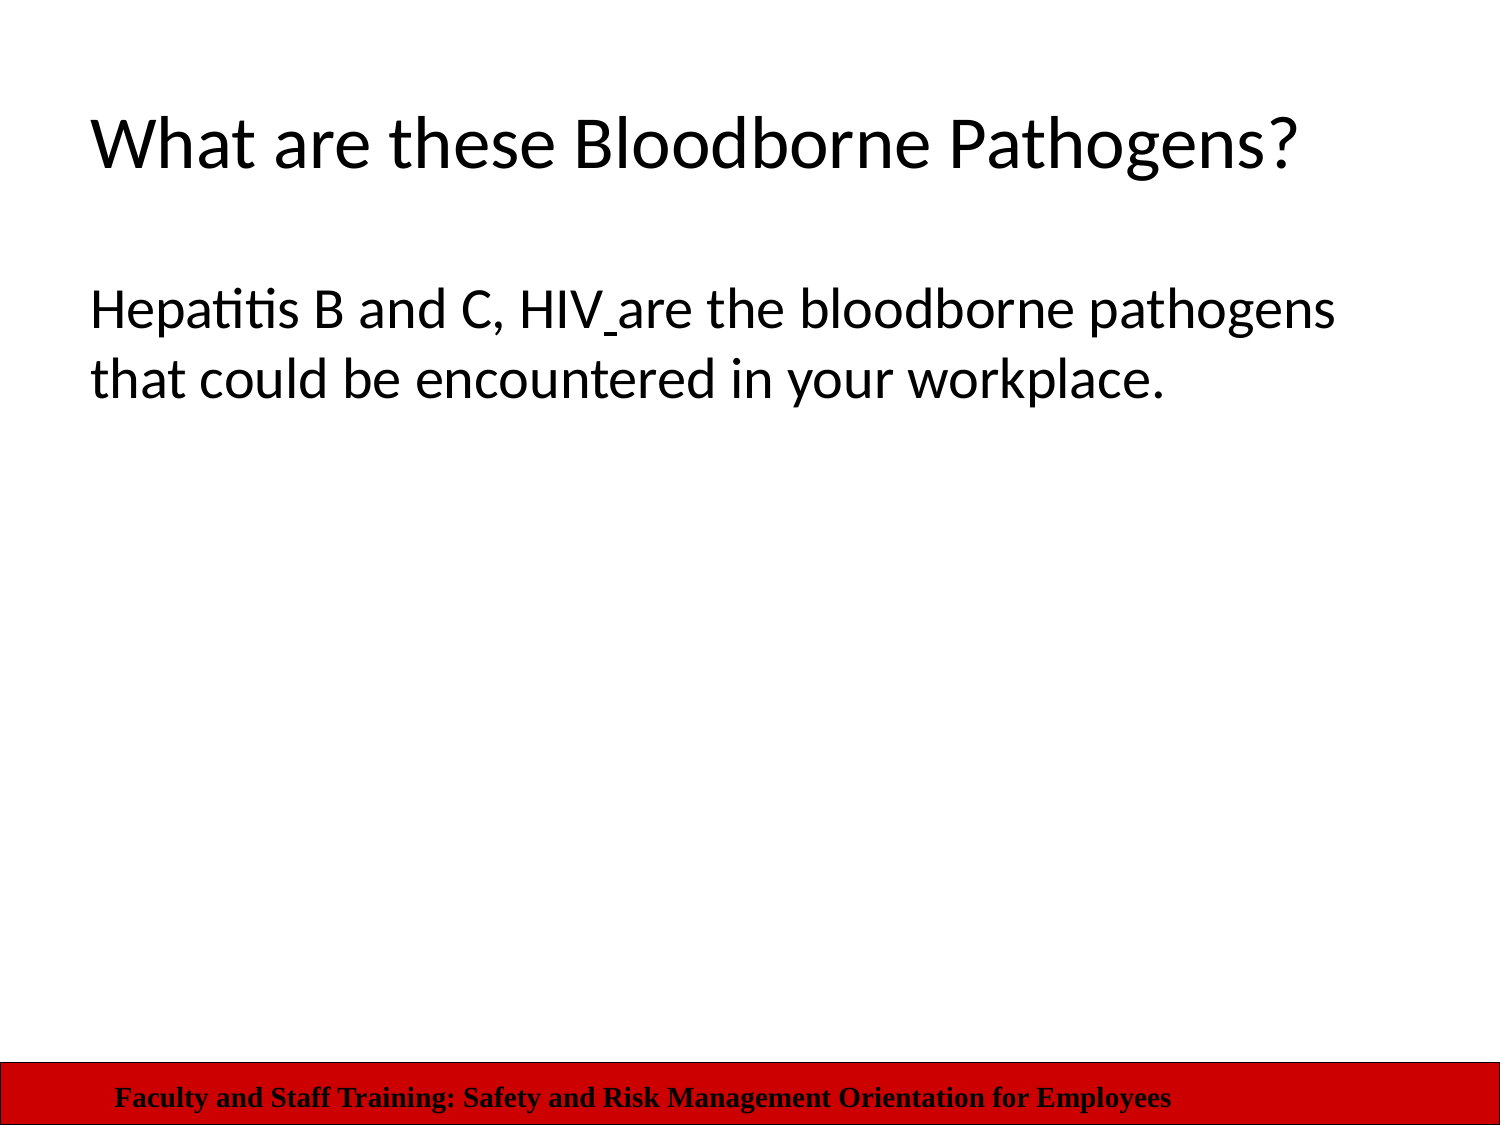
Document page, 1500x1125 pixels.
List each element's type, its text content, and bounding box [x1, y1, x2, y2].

title What are these Bloodborne Pathogens? [75, 45, 1425, 233]
list Hepatitis B and C, HIV are the bloodborne pathogens that could be encountered in your workplace. [75, 262, 1425, 1005]
